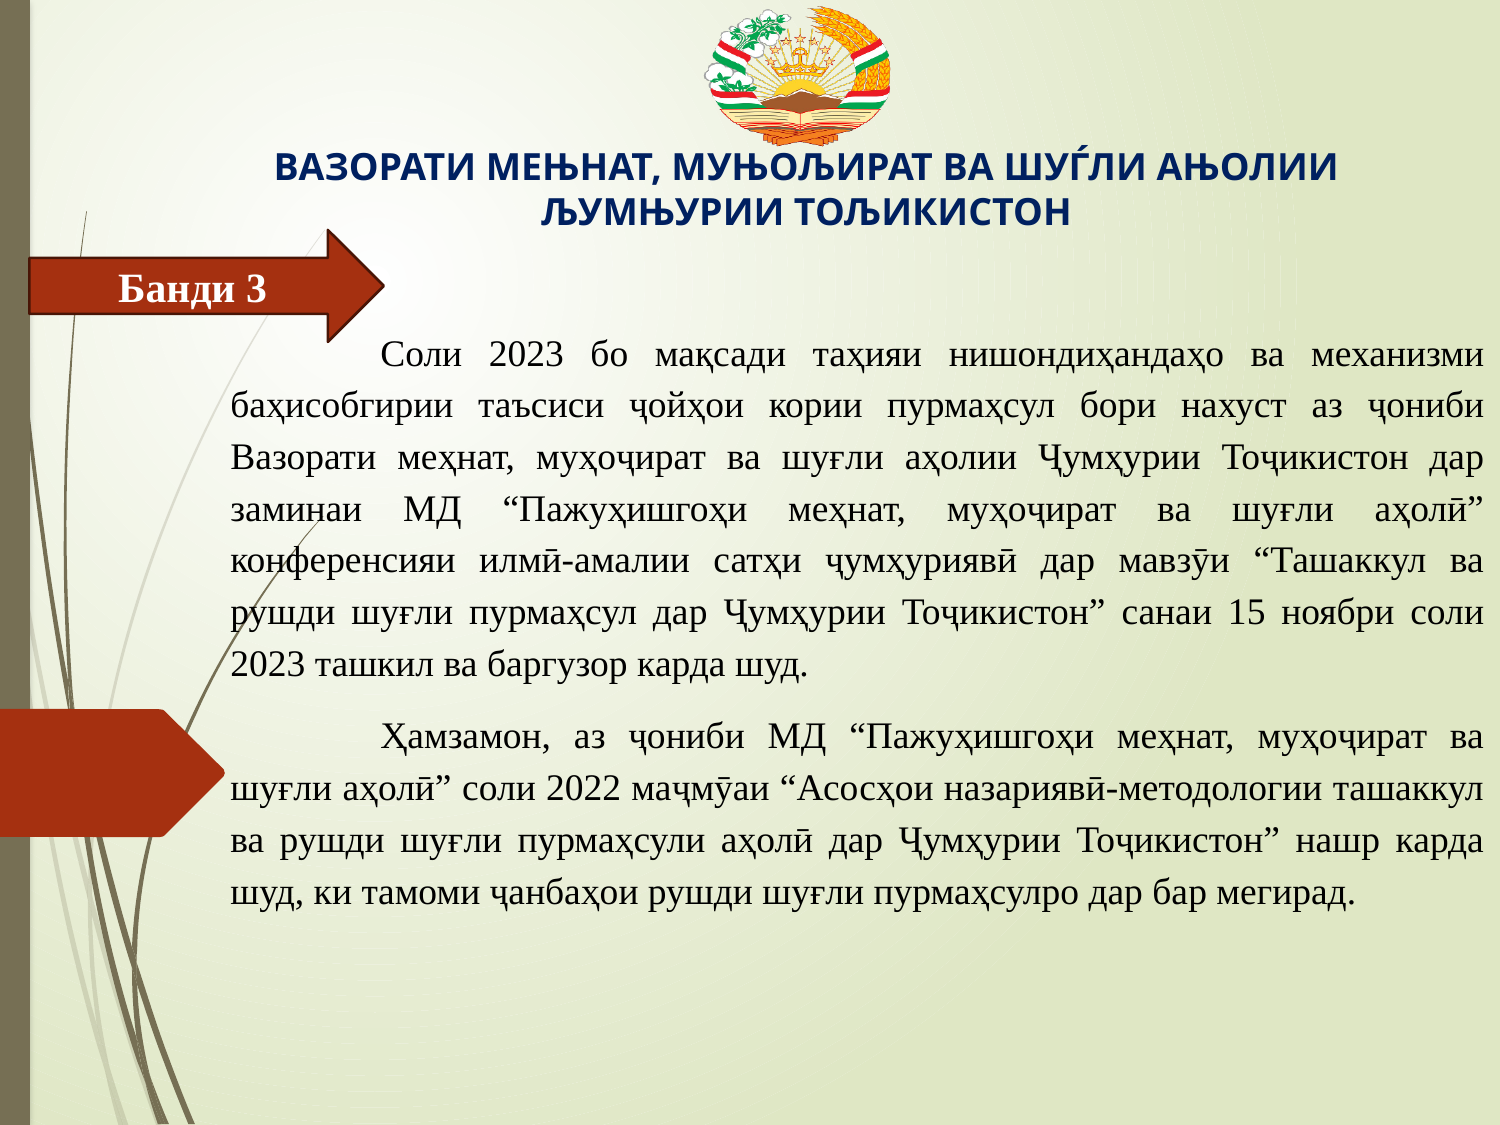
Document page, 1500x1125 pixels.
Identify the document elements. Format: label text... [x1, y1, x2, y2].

text_box ВАЗОРАТИ МЕЊНАТ, МУЊОЉИРАТ ВА ШУЃЛИ АЊОЛИИ ЉУМЊУРИИ ТОЉИКИСТОН [200, 146, 1412, 230]
subtitle [46, 667, 215, 750]
title [0, 485, 215, 689]
text_box Соли 2023 бо мақсади таҳияи нишондиҳандаҳо ва механизми баҳисобгирии таъсиси ҷойҳои кории пурмаҳсул бори нахуст аз ҷониби Вазорати меҳнат, муҳоҷират ва шуғли аҳолии Ҷумҳурии Тоҷикистон дар заминаи МД “Пажуҳишгоҳи меҳнат, муҳоҷират ва шуғли аҳолӣ” конференсияи илмӣ-амалии сатҳи ҷумҳуриявӣ дар мавзӯи “Ташаккул ва рушди шуғли пурмаҳсул дар Ҷумҳурии Тоҷикистон” санаи 15 ноябри соли 2023 ташкил ва баргузор карда шуд. Ҳамзамон, аз ҷониби МД “Пажуҳишгоҳи меҳнат, муҳоҷират ва шуғли аҳолӣ” соли 2022 маҷмӯаи “Асосҳои назариявӣ-методологии ташаккул ва рушди шуғли пурмаҳсули аҳолӣ дар Ҷумҳурии Тоҷикистон” нашр карда шуд, ки тамоми ҷанбаҳои рушди шуғли пурмаҳсулро дар бар мегирад. [215, 314, 1500, 981]
text_box Банди 3 [28, 228, 385, 344]
picture [702, 4, 892, 147]
